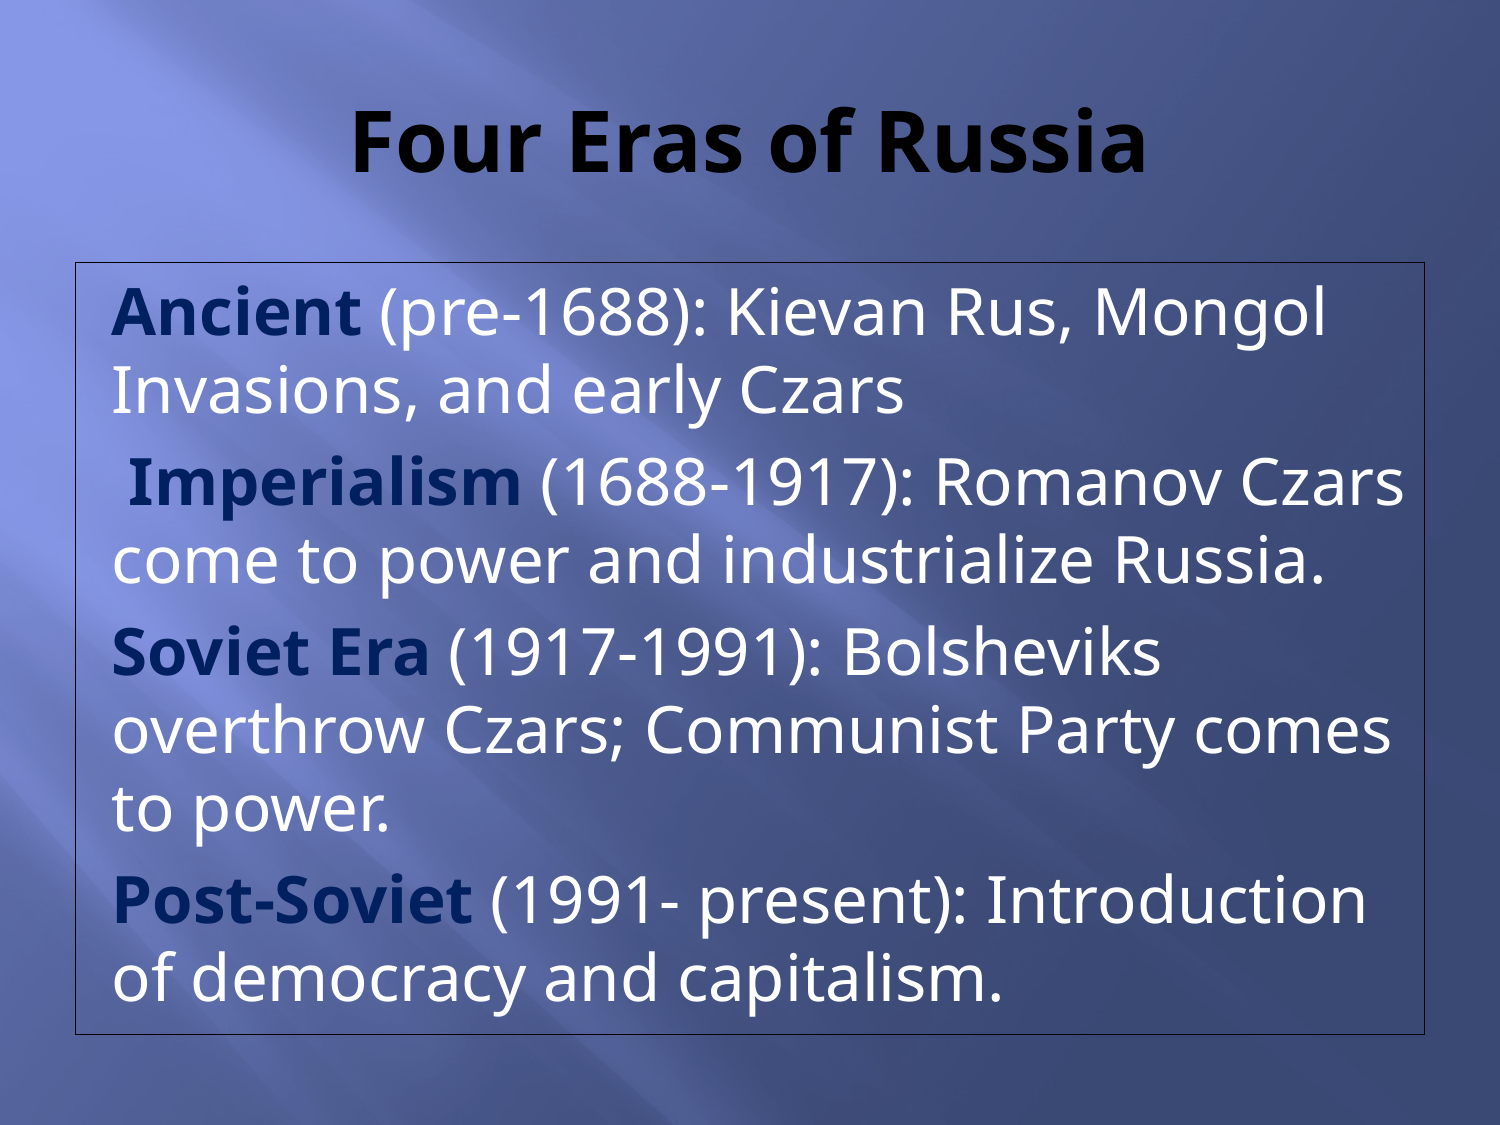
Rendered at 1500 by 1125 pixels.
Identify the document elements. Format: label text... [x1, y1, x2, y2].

list Ancient (pre-1688): Kievan Rus, Mongol Invasions, and early Czars Imperialism (1688-1917): Romanov Czars come to power and industrialize Russia. Soviet Era (1917-1991): Bolsheviks overthrow Czars; Communist Party comes to power. Post-Soviet (1991- present): Introduction of democracy and capitalism. [75, 262, 1425, 1035]
title Four Eras of Russia [75, 45, 1425, 233]
